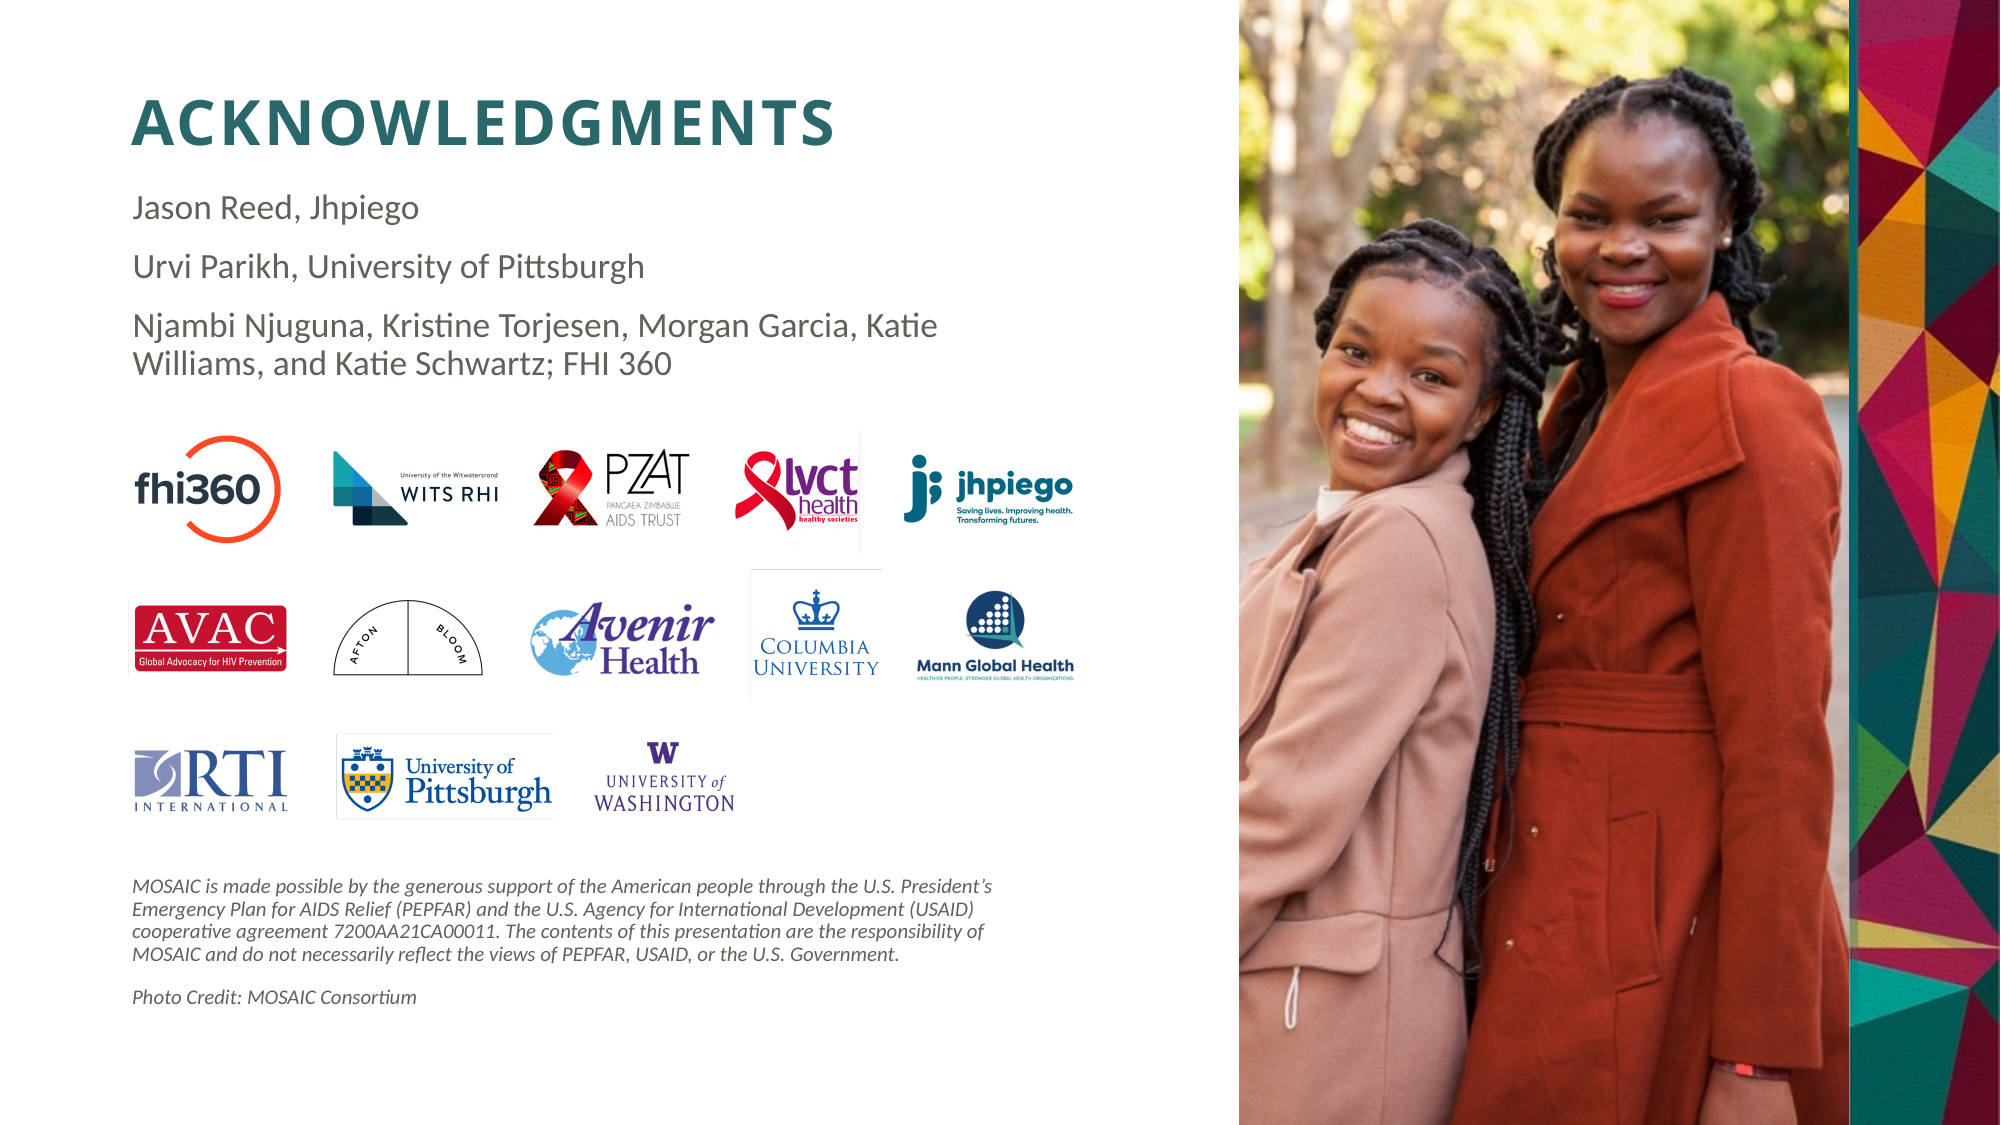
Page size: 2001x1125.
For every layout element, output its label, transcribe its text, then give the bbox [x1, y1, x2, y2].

picture [1239, 0, 2000, 1125]
picture [117, 426, 1083, 828]
list Jason Reed, Jhpiego Urvi Parikh, University of Pittsburgh Njambi Njuguna, Kristine Torjesen, Morgan Garcia, Katie Williams, and Katie Schwartz; FHI 360 [117, 181, 1083, 394]
